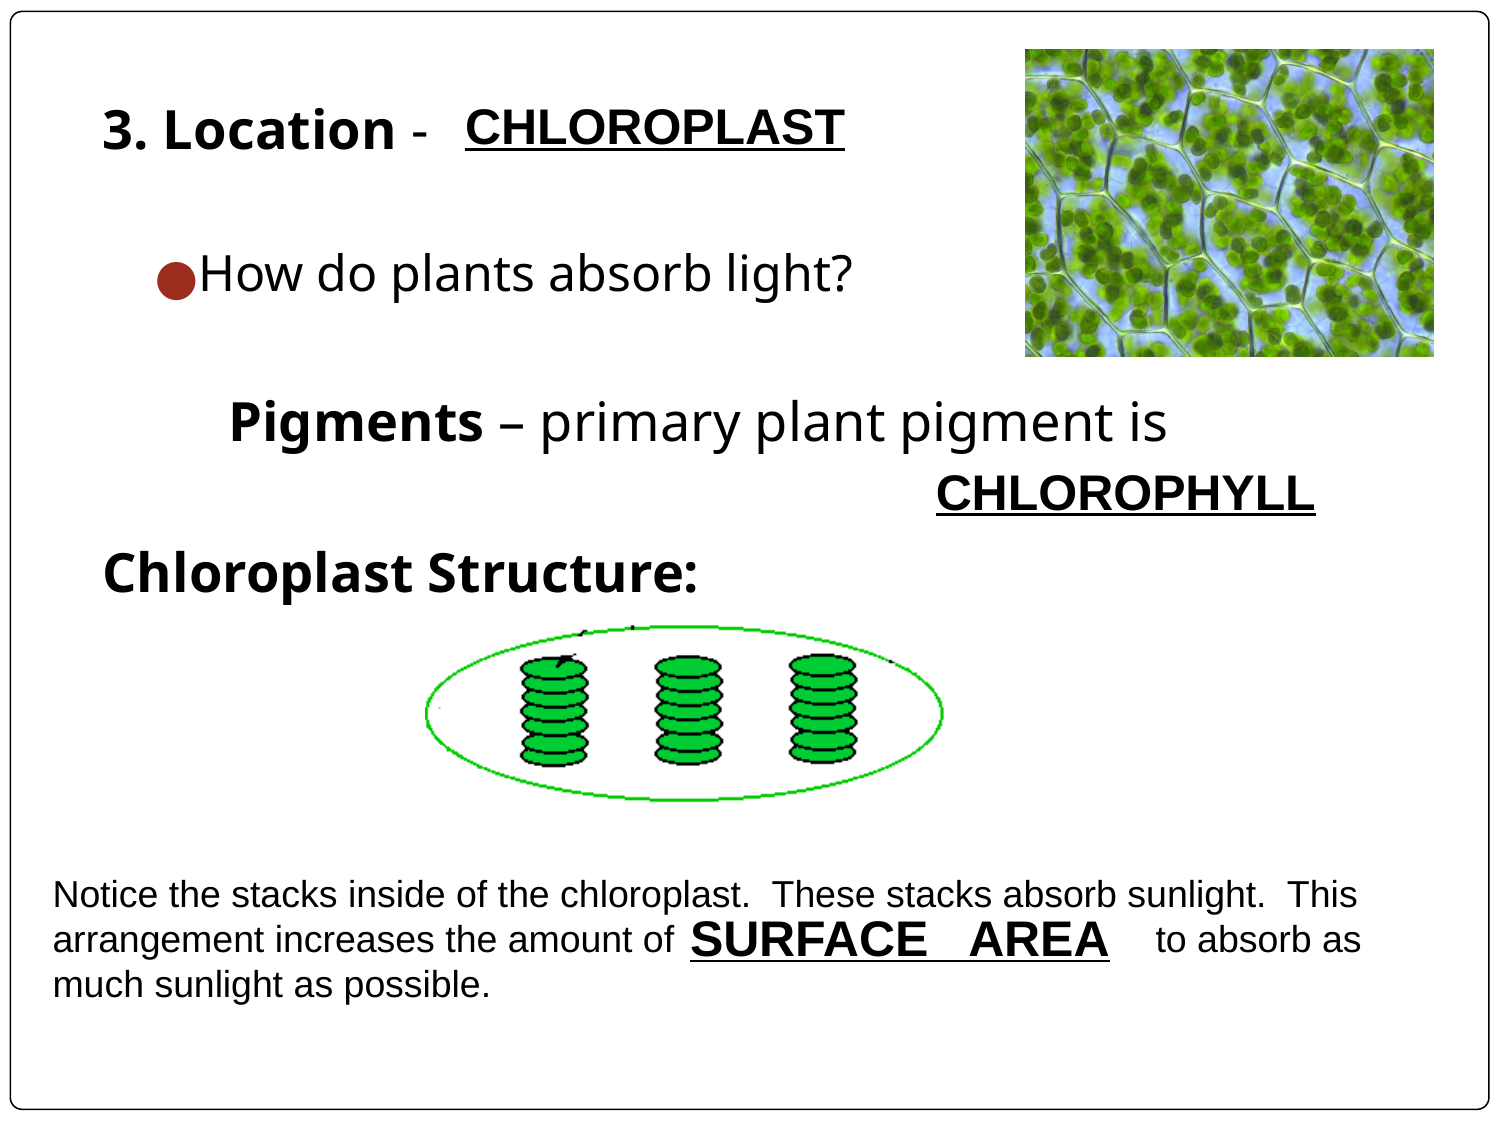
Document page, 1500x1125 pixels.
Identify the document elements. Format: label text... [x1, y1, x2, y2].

text_box CHLOROPLAST [449, 87, 963, 164]
text_box SURFACE AREA [674, 899, 1188, 975]
picture [424, 624, 948, 810]
picture [1024, 49, 1434, 357]
text_box Notice the stacks inside of the chloroplast. These stacks absorb sunlight. This arrangement increases the amount of to absorb as much sunlight as possible. [37, 862, 1450, 1060]
text_box CHLOROPHYLL [920, 452, 1434, 529]
list 3. Location - How do plants absorb light? Pigments – primary plant pigment is Chloroplast Structure: [87, 87, 1463, 663]
